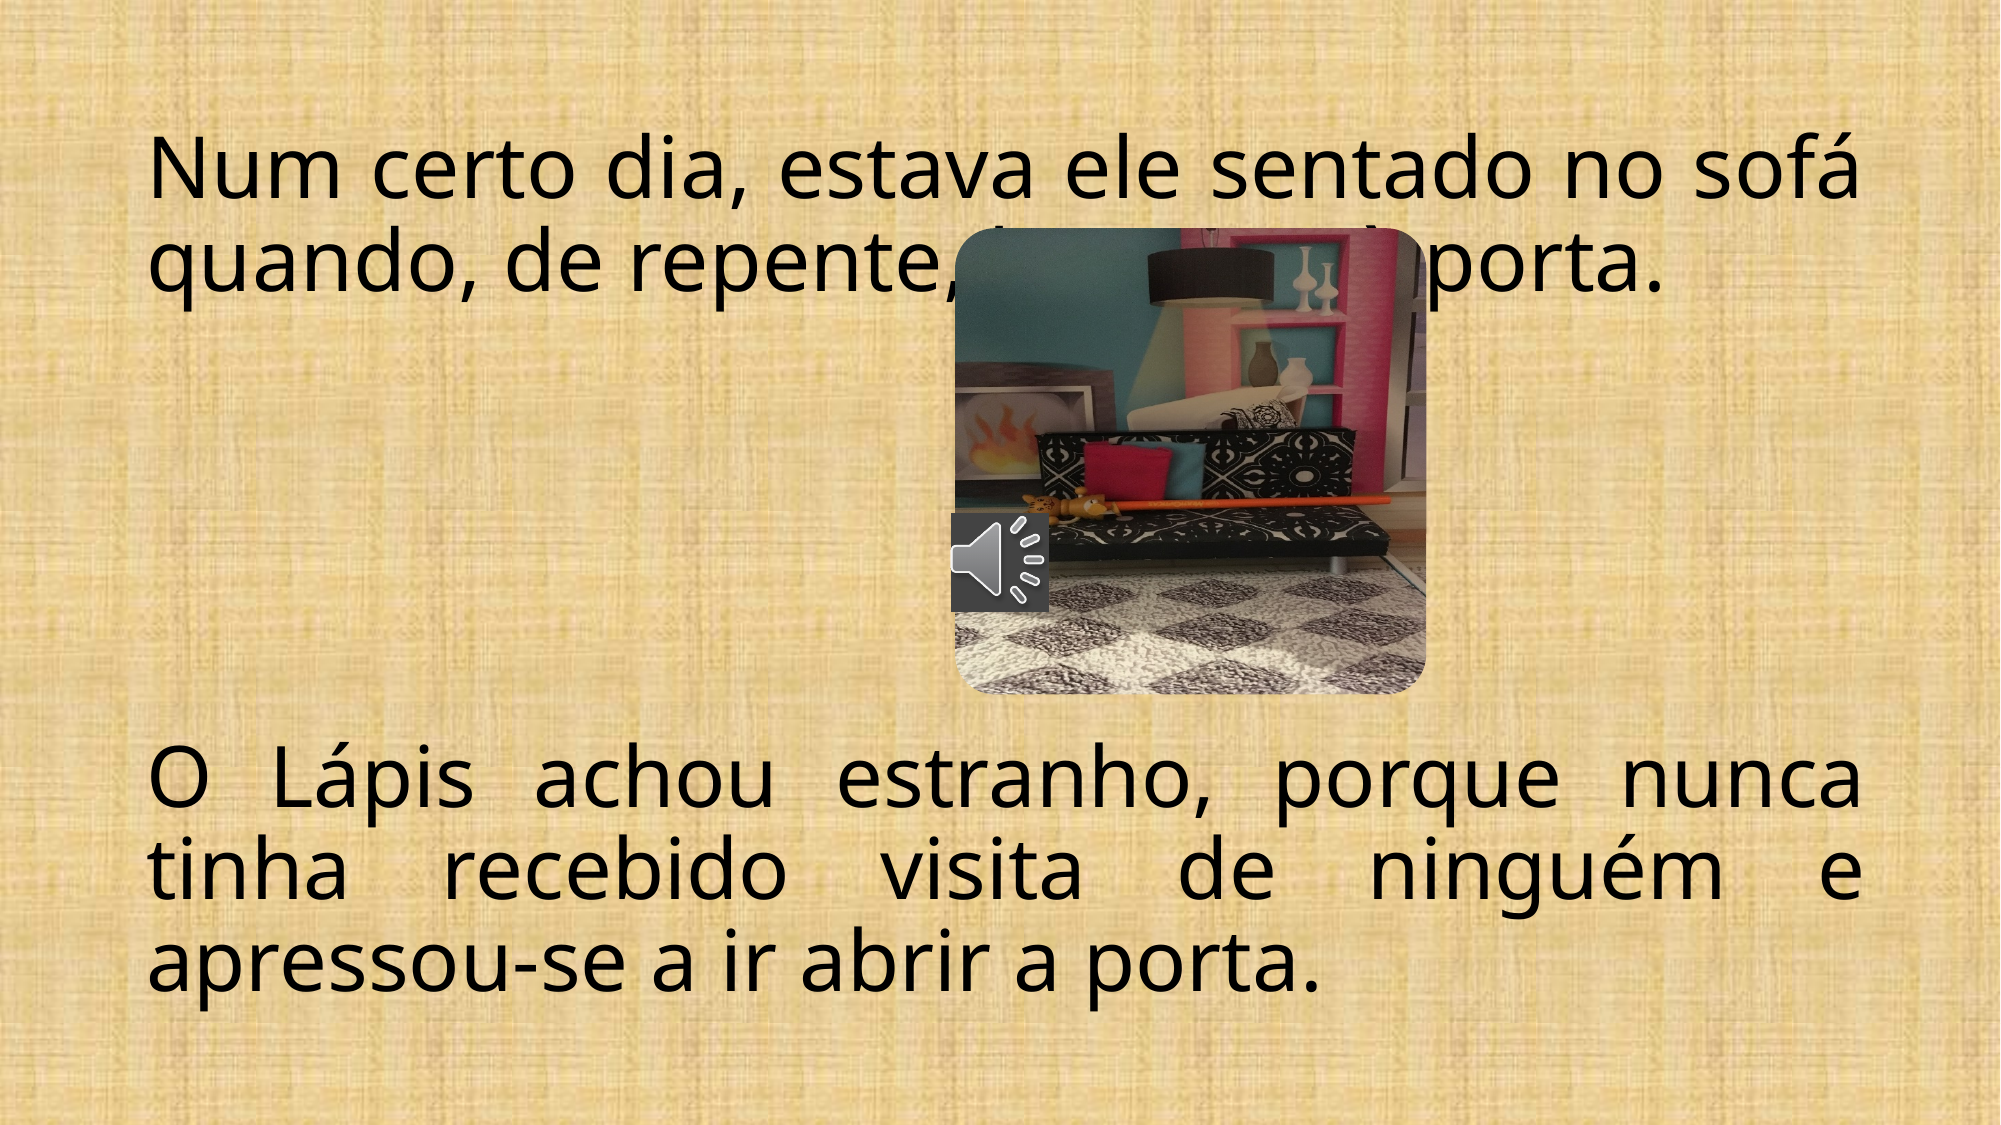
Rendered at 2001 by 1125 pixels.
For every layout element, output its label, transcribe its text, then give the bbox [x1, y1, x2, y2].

text_box O Lápis achou estranho, porque nunca tinha recebido visita de ninguém e apressou-se a ir abrir a porta. [131, 726, 1882, 1023]
list Num certo dia, estava ele sentado no sofá quando, de repente, bateram à porta. [131, 117, 1882, 399]
picture [0, 0, 2001, 1125]
